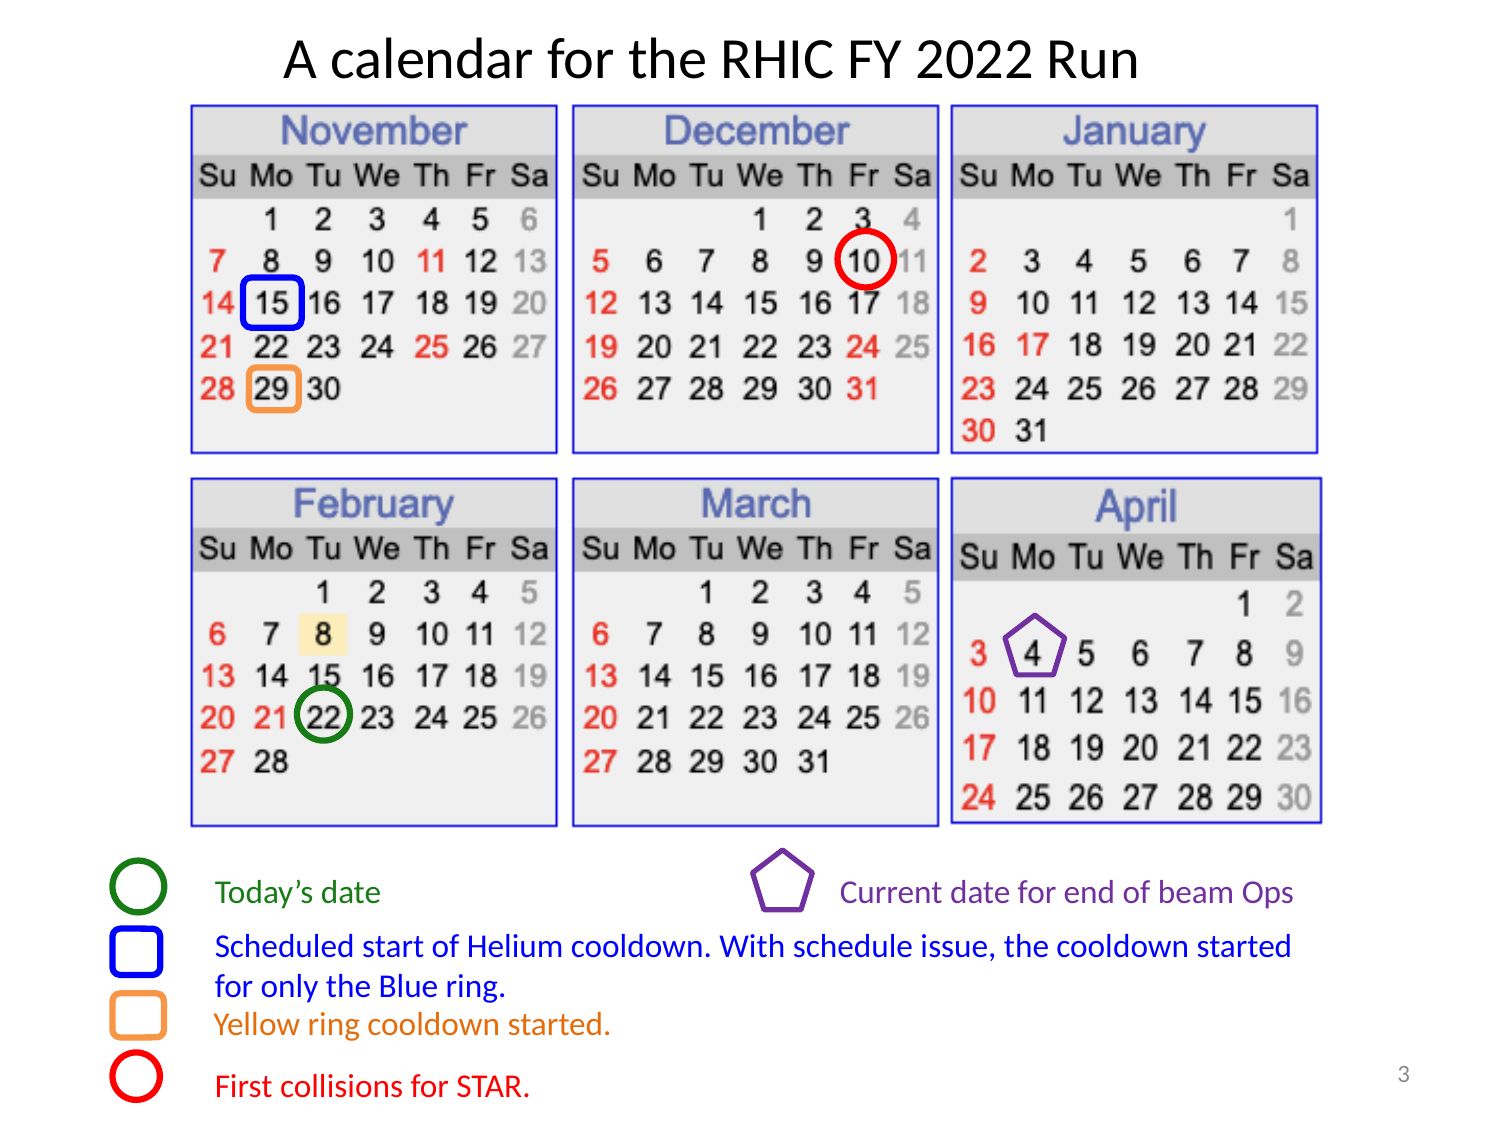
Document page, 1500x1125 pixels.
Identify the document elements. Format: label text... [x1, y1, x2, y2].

picture [187, 473, 1330, 838]
text_box Scheduled start of Helium cooldown. With schedule issue, the cooldown started for only the Blue ring. [199, 916, 1344, 1012]
text_box A calendar for the RHIC FY 2022 Run [268, 12, 1263, 98]
text_box [110, 991, 167, 1040]
text_box [110, 931, 163, 978]
slide_number 3 [1074, 1042, 1425, 1103]
text_box Current date for end of beam Ops [825, 862, 1388, 918]
text_box [24, 825, 488, 931]
text_box First collisions for STAR. [200, 1056, 763, 1112]
picture [187, 99, 1326, 465]
text_box Yellow ring cooldown started. [198, 994, 748, 1050]
text_box [110, 1050, 163, 1102]
text_box [750, 848, 815, 912]
